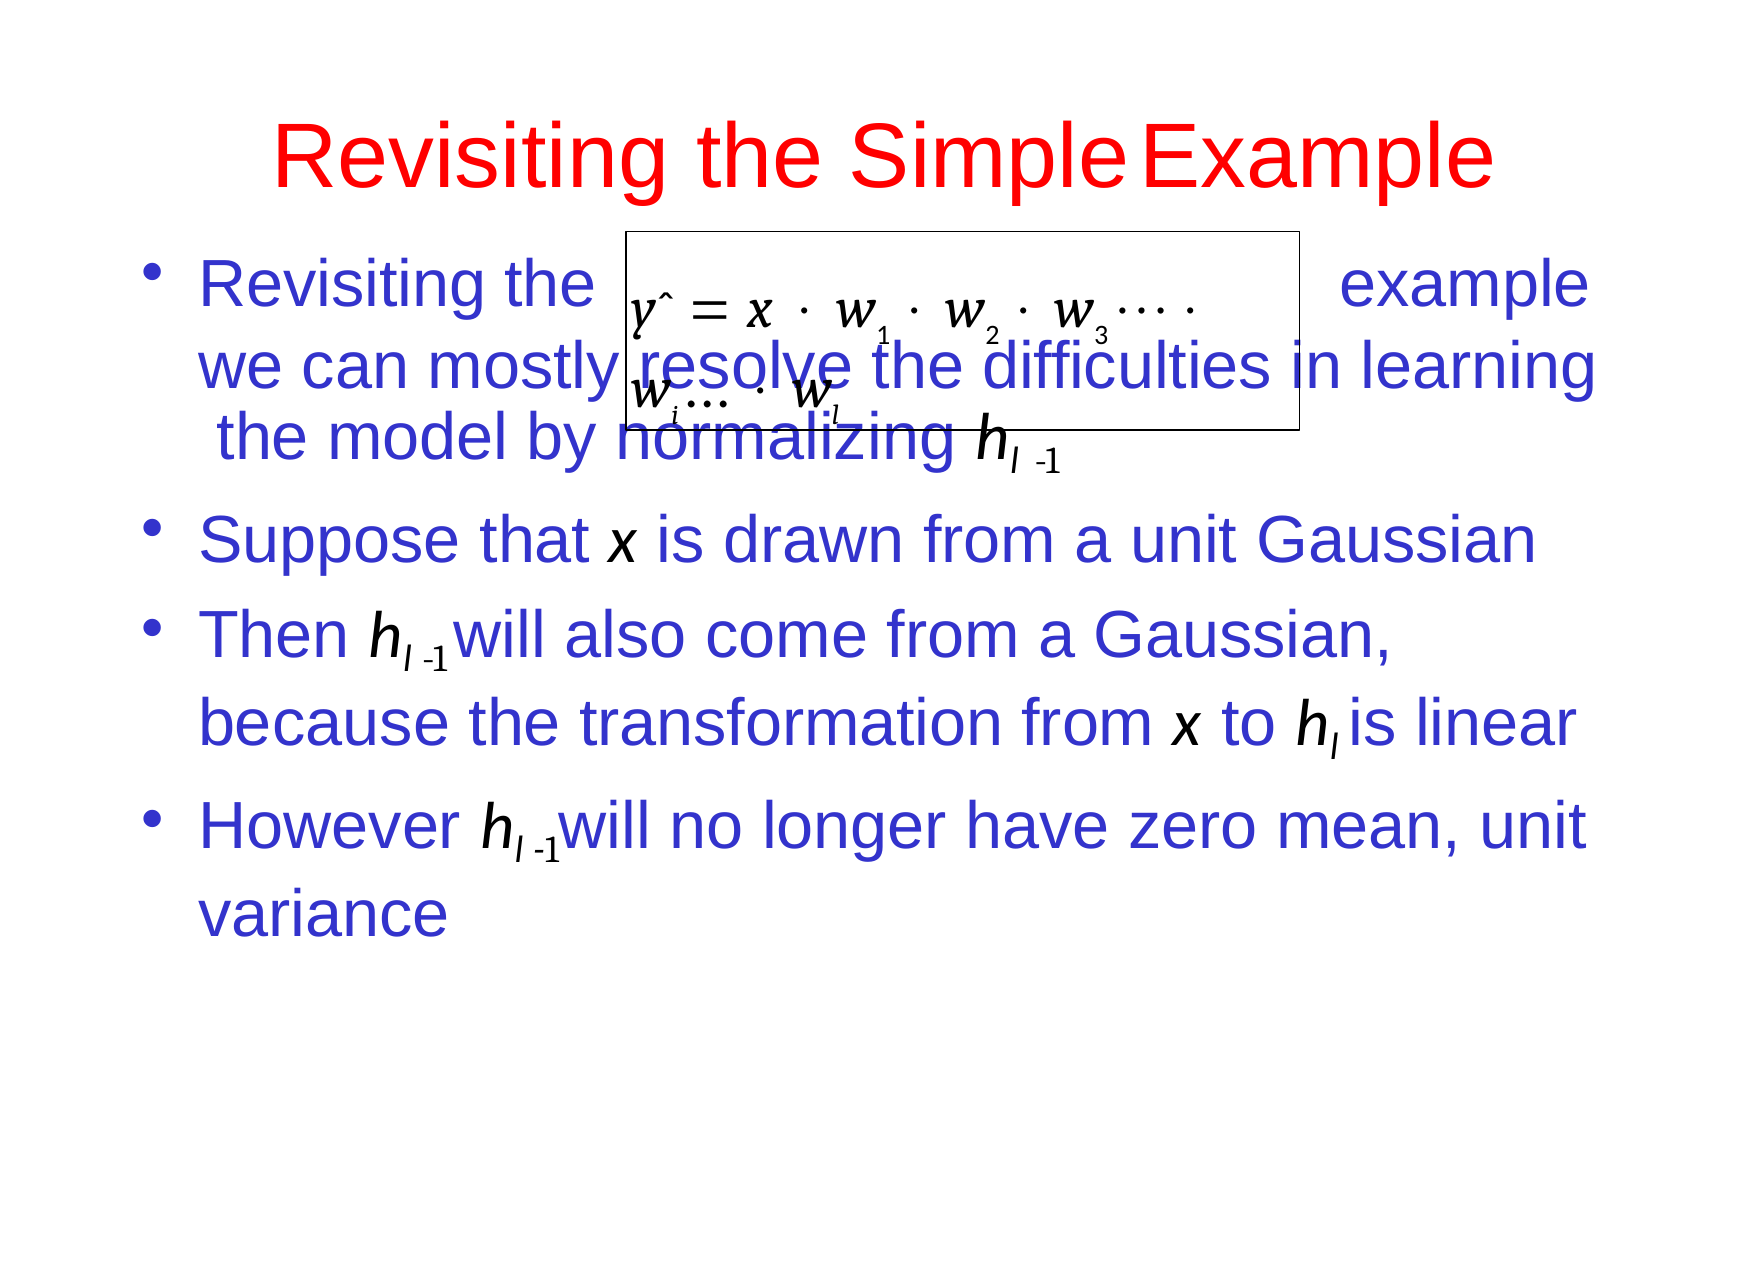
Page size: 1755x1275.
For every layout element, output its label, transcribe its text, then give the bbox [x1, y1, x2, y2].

text_box yˆ  x  w1  w2  w3  wi ...  wl [626, 231, 1300, 430]
text_box we can mostly resolve the difficulties in learning the model by normalizing hl -1 Suppose that x is drawn from a unit Gaussian Then hl -1 will also come from a Gaussian, because the transformation from x to hl is linear However hl -1will no longer have zero mean, unit variance [135, 316, 1615, 951]
text_box example [1337, 237, 1594, 316]
title Revisiting the Simple Example [269, 93, 1540, 309]
text_box Revisiting the [139, 237, 601, 316]
